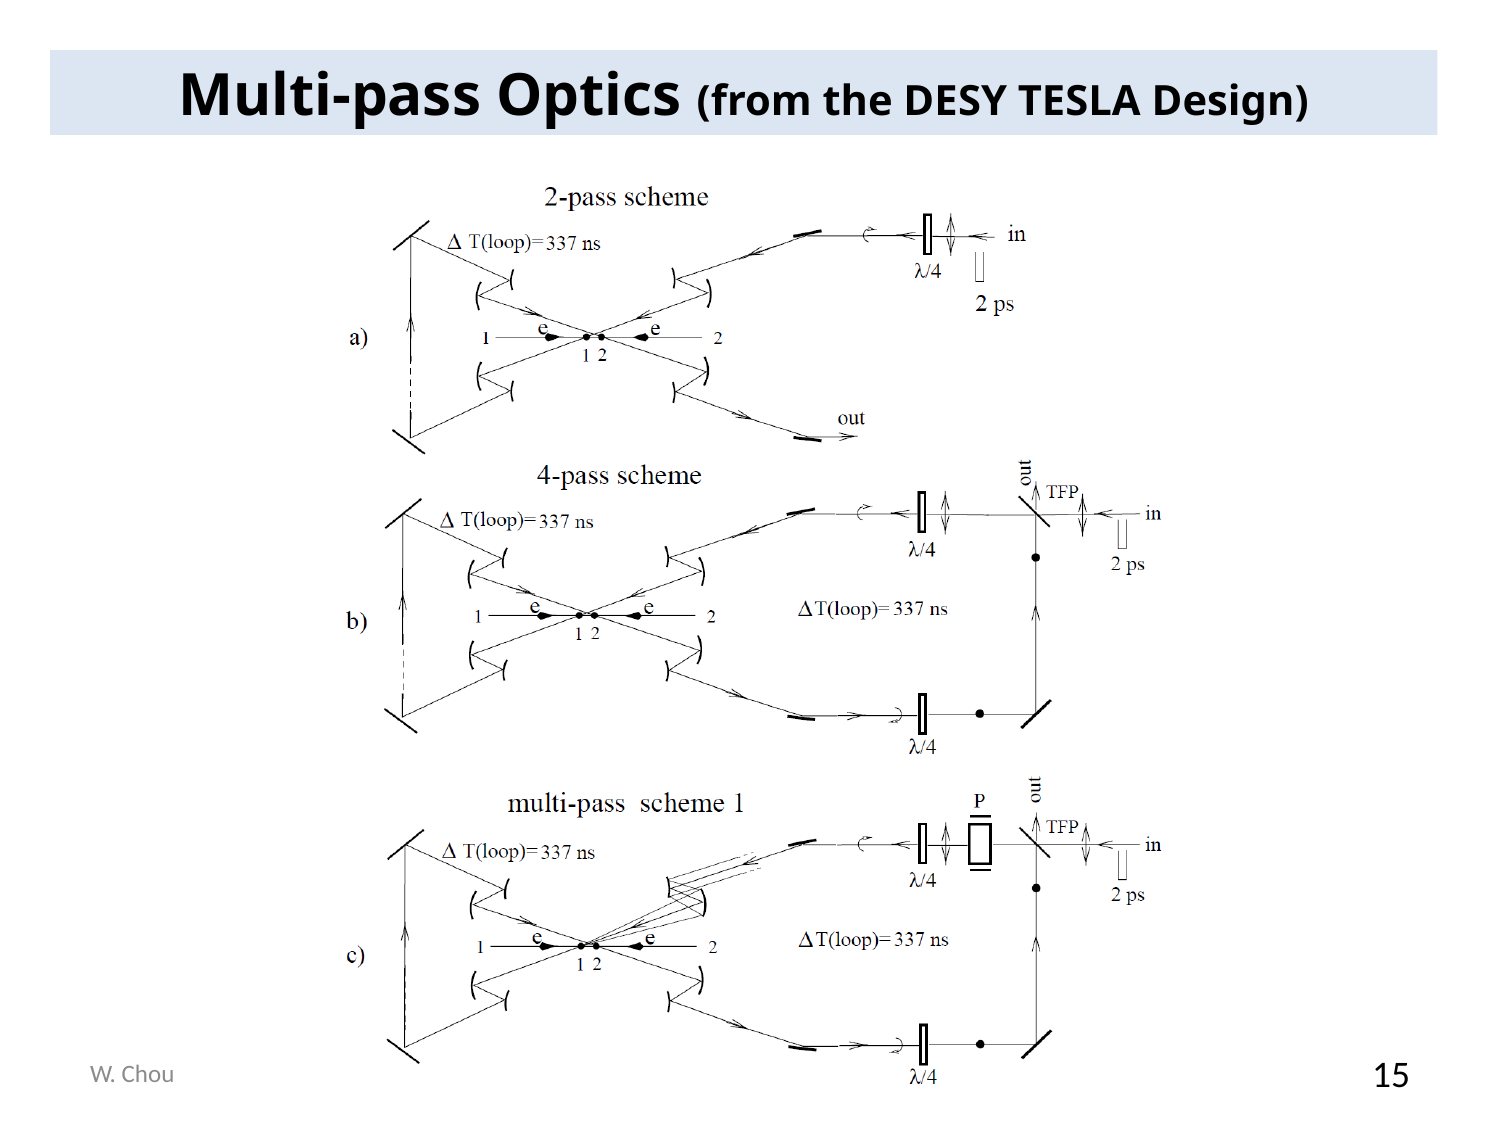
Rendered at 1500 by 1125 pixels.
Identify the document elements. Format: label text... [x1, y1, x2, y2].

picture [324, 174, 1172, 1095]
slide_number 15 [1169, 1042, 1425, 1103]
text_box Multi-pass Optics (from the DESY TESLA Design) [50, 50, 1438, 135]
slide_number W. Chou [75, 1042, 326, 1103]
